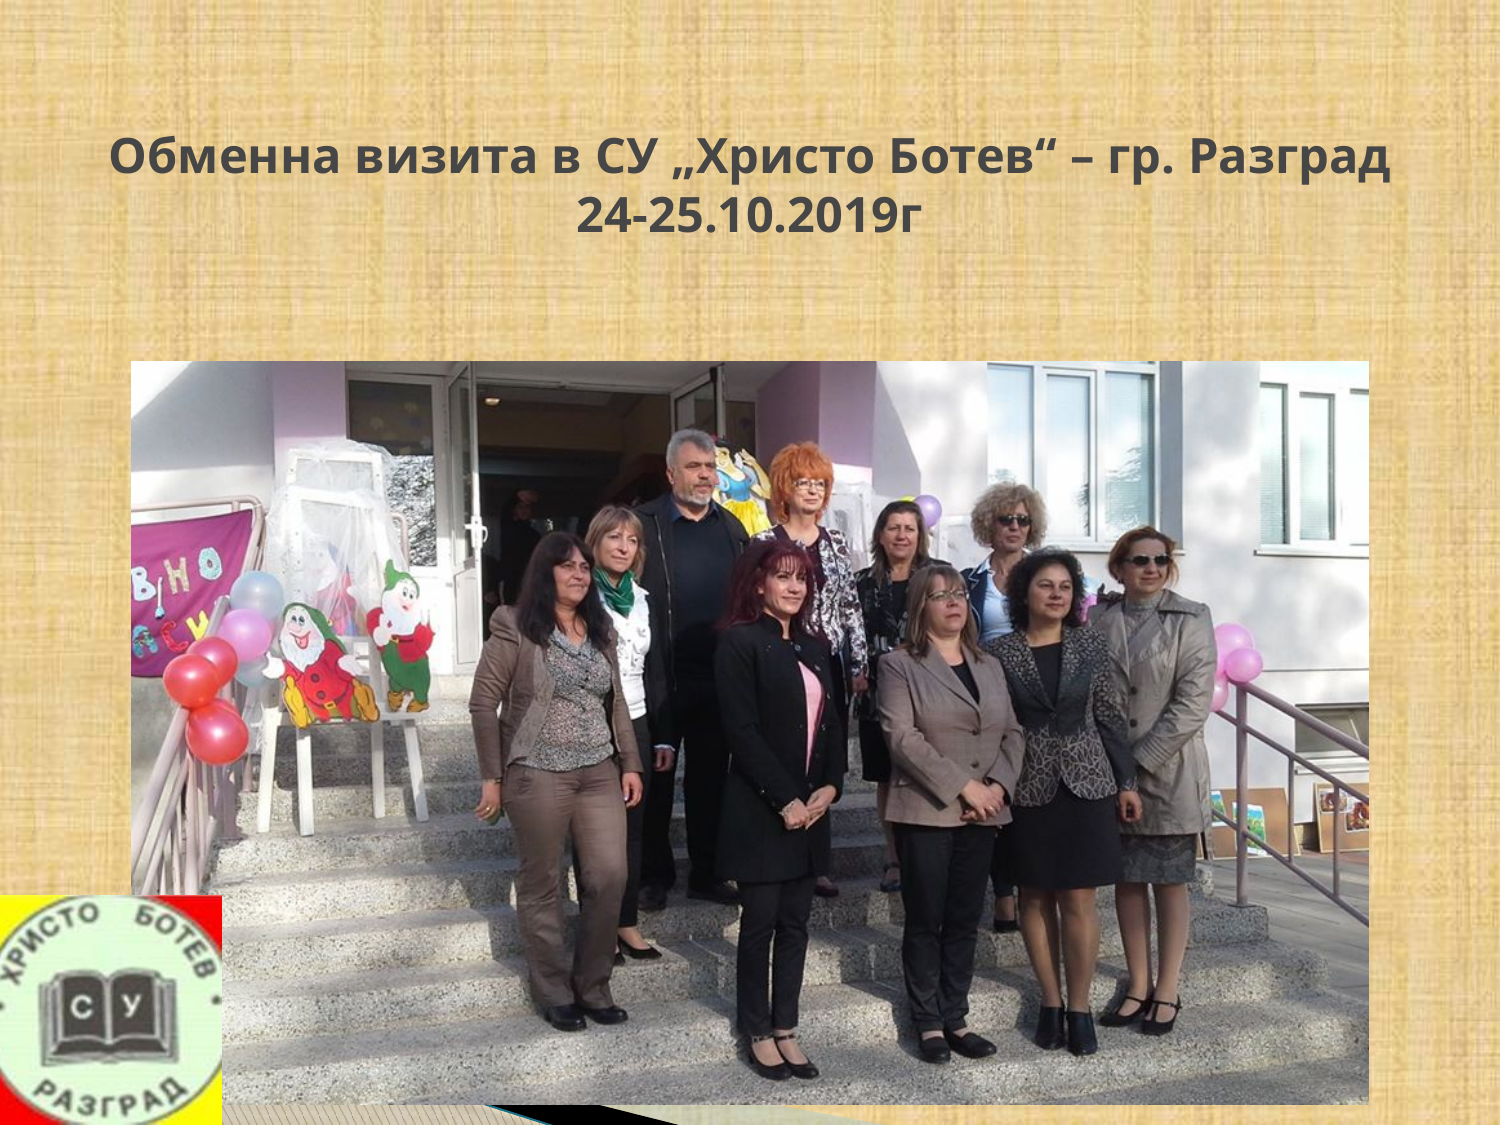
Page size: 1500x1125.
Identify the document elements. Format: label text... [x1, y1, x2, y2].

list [130, 361, 1369, 1105]
picture [0, 0, 1500, 1125]
title Обменна визита в СУ „Христо Ботев“ – гр. Разград 24-25.10.2019г [75, 90, 1425, 278]
